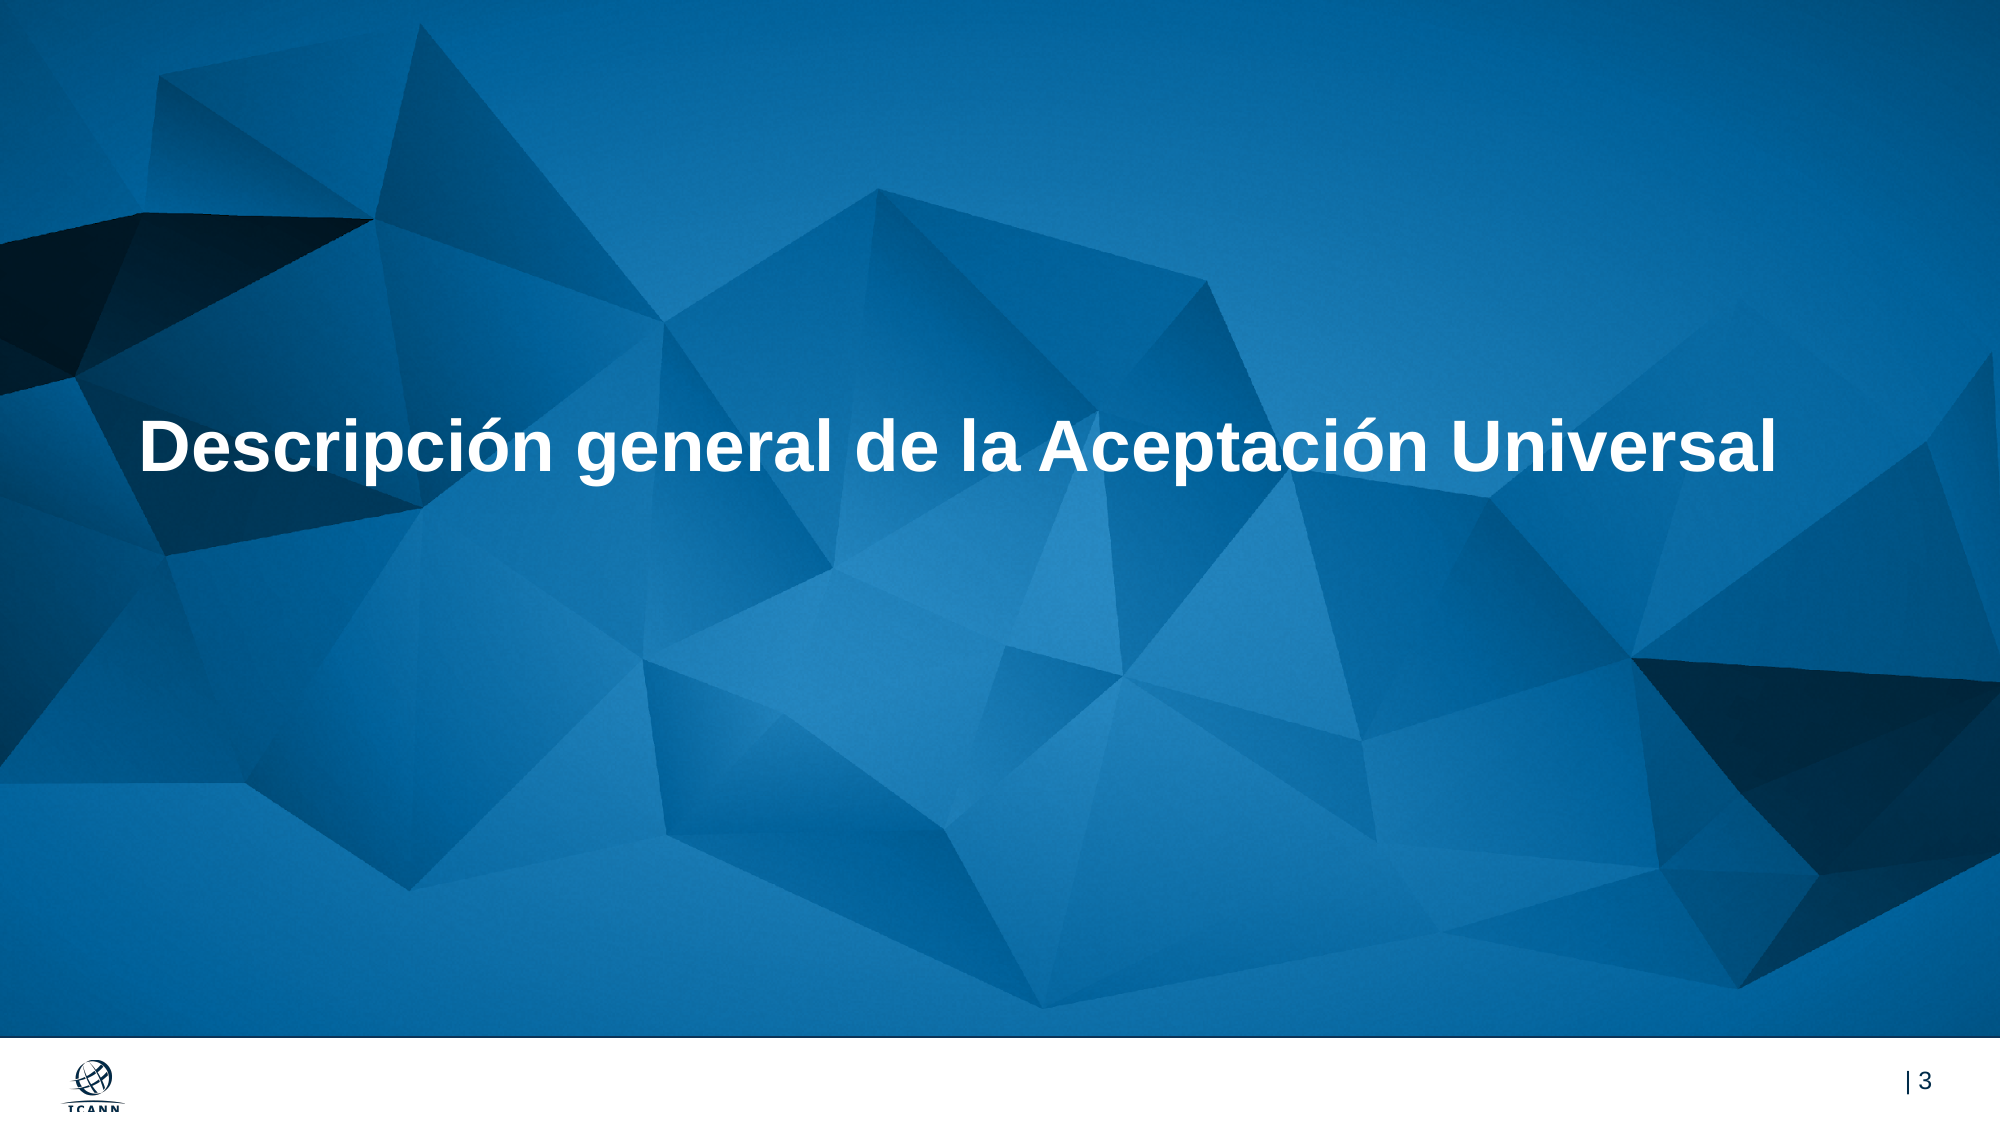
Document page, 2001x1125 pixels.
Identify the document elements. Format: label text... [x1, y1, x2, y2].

picture [0, 0, 2000, 1036]
picture [60, 1060, 125, 1112]
title Descripción general de la Aceptación Universal [123, 214, 1896, 494]
